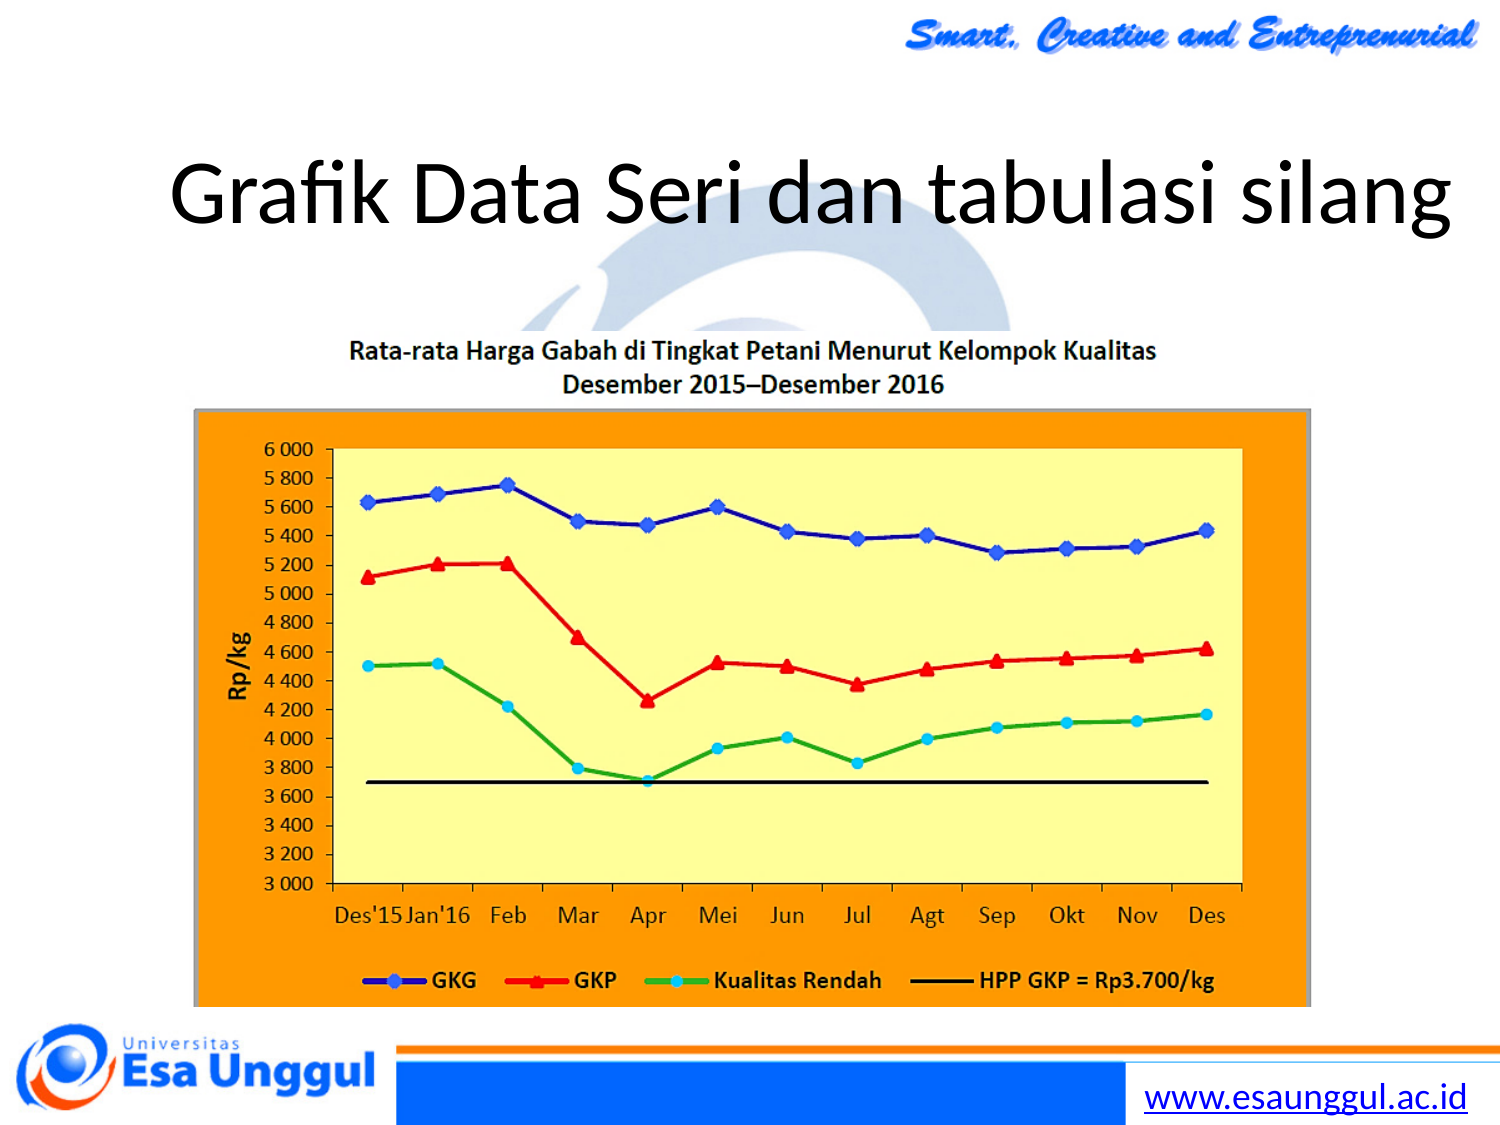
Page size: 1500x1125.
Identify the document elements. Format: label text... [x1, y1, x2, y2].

picture [0, 0, 1500, 1125]
title Grafik Data Seri dan tabulasi silang [87, 125, 1500, 213]
